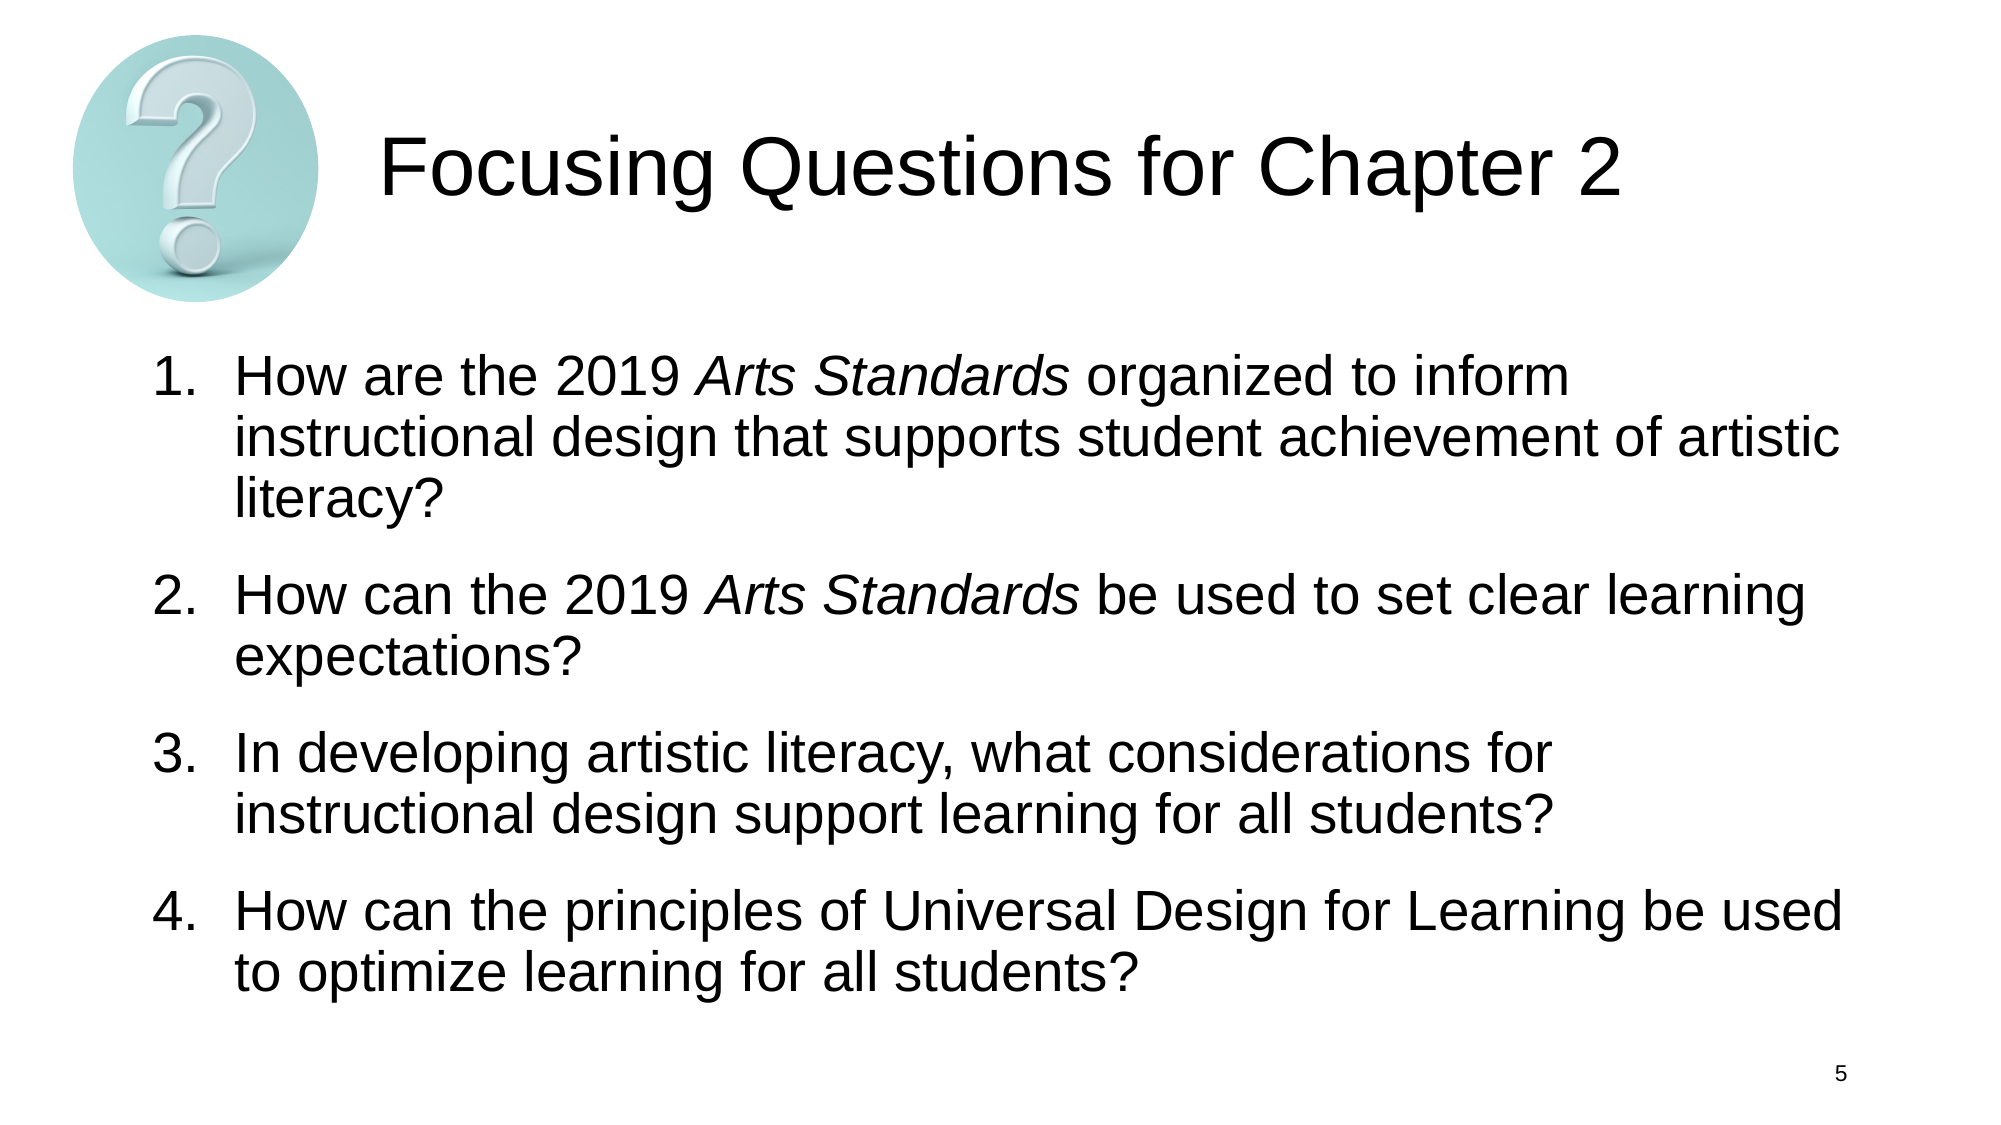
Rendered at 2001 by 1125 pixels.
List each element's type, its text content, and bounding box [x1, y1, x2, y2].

list How are the 2019 Arts Standards organized to inform instructional design that supports student achievement of artistic literacy? How can the 2019 Arts Standards be used to set clear learning expectations? In developing artistic literacy, what considerations for instructional design support learning for all students? How can the principles of Universal Design for Learning be used to optimize learning for all students? [137, 337, 1863, 1014]
picture [72, 35, 319, 303]
title Focusing Questions for Chapter 2 [364, 59, 1899, 278]
slide_number 5 [1412, 1042, 1863, 1103]
